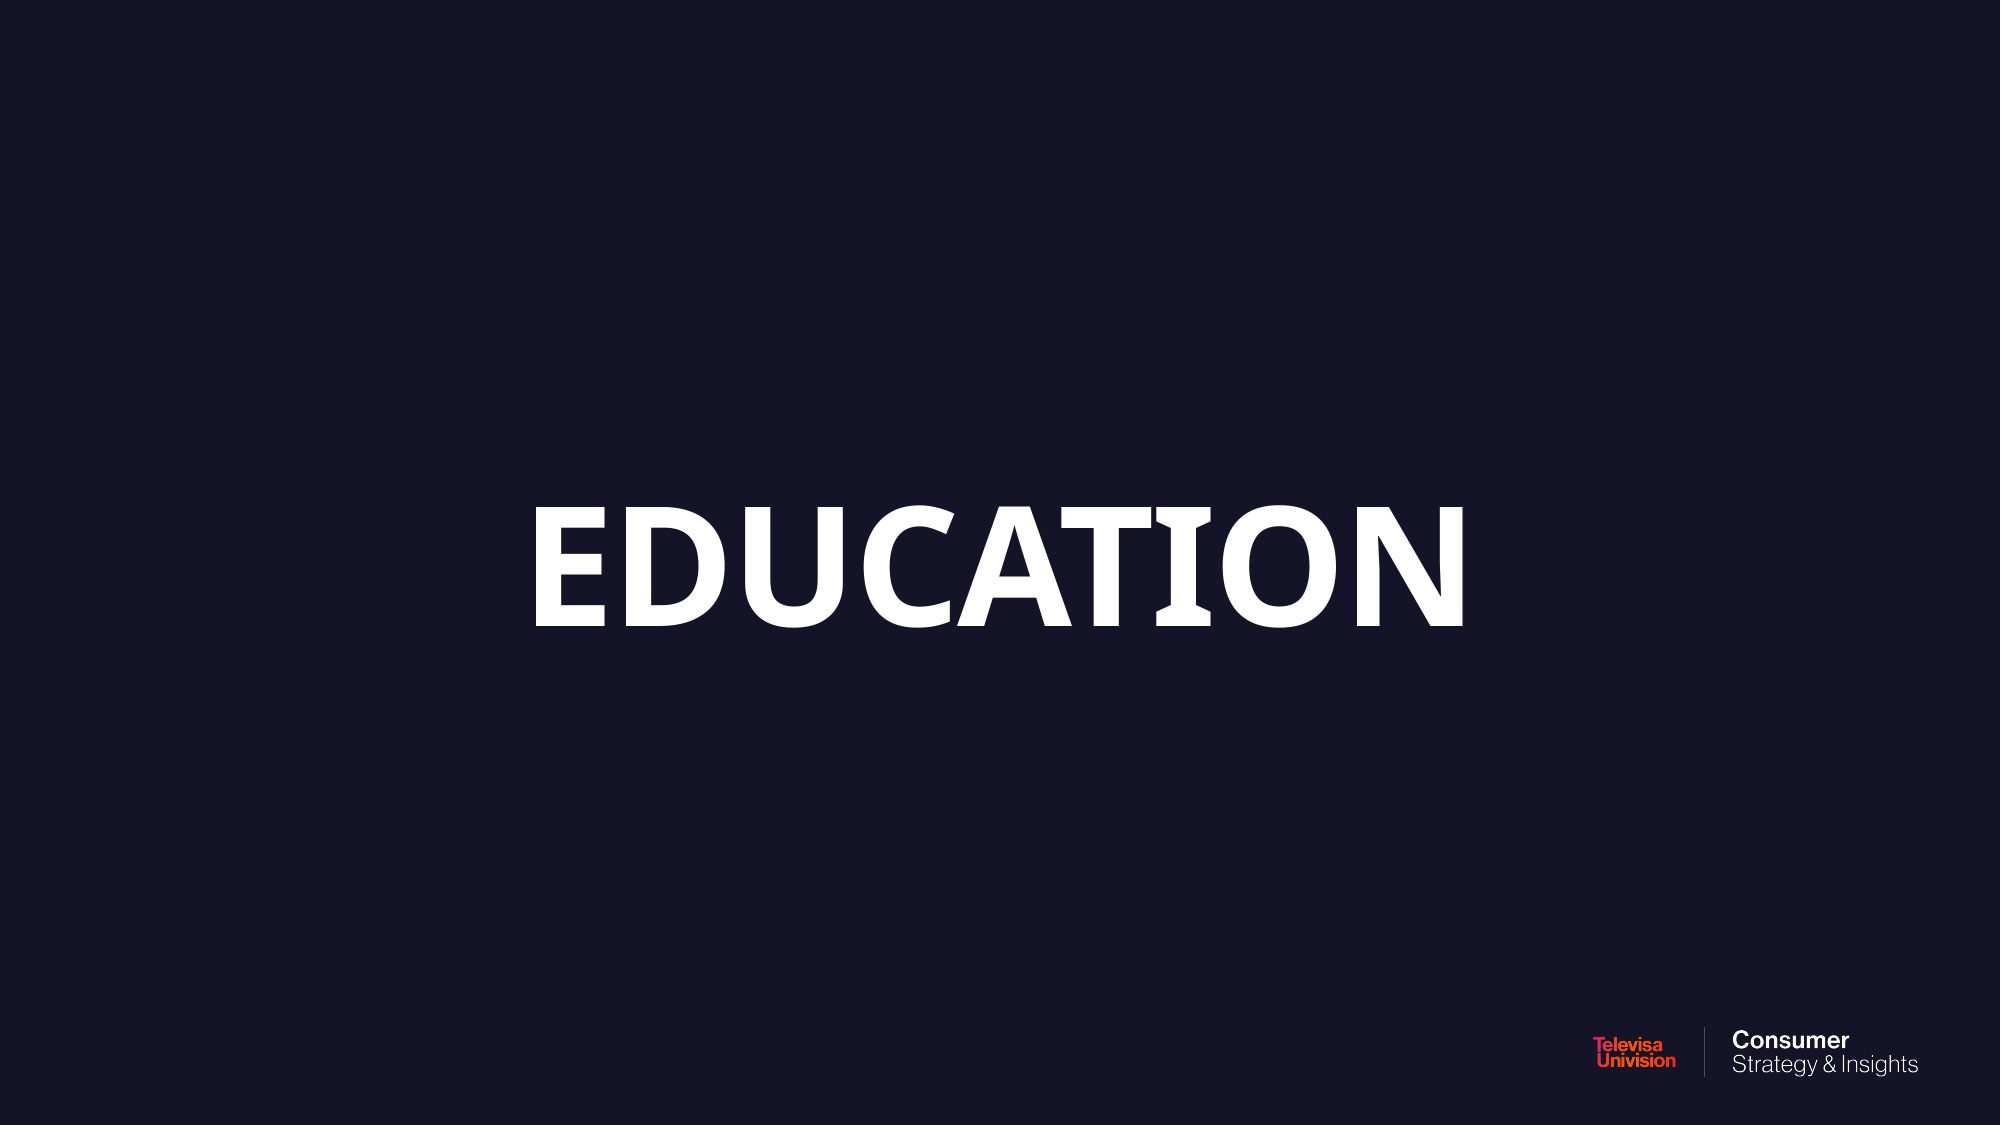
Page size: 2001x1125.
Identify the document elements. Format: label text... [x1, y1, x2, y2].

picture [1593, 1027, 1918, 1077]
list Education [133, 512, 1867, 657]
